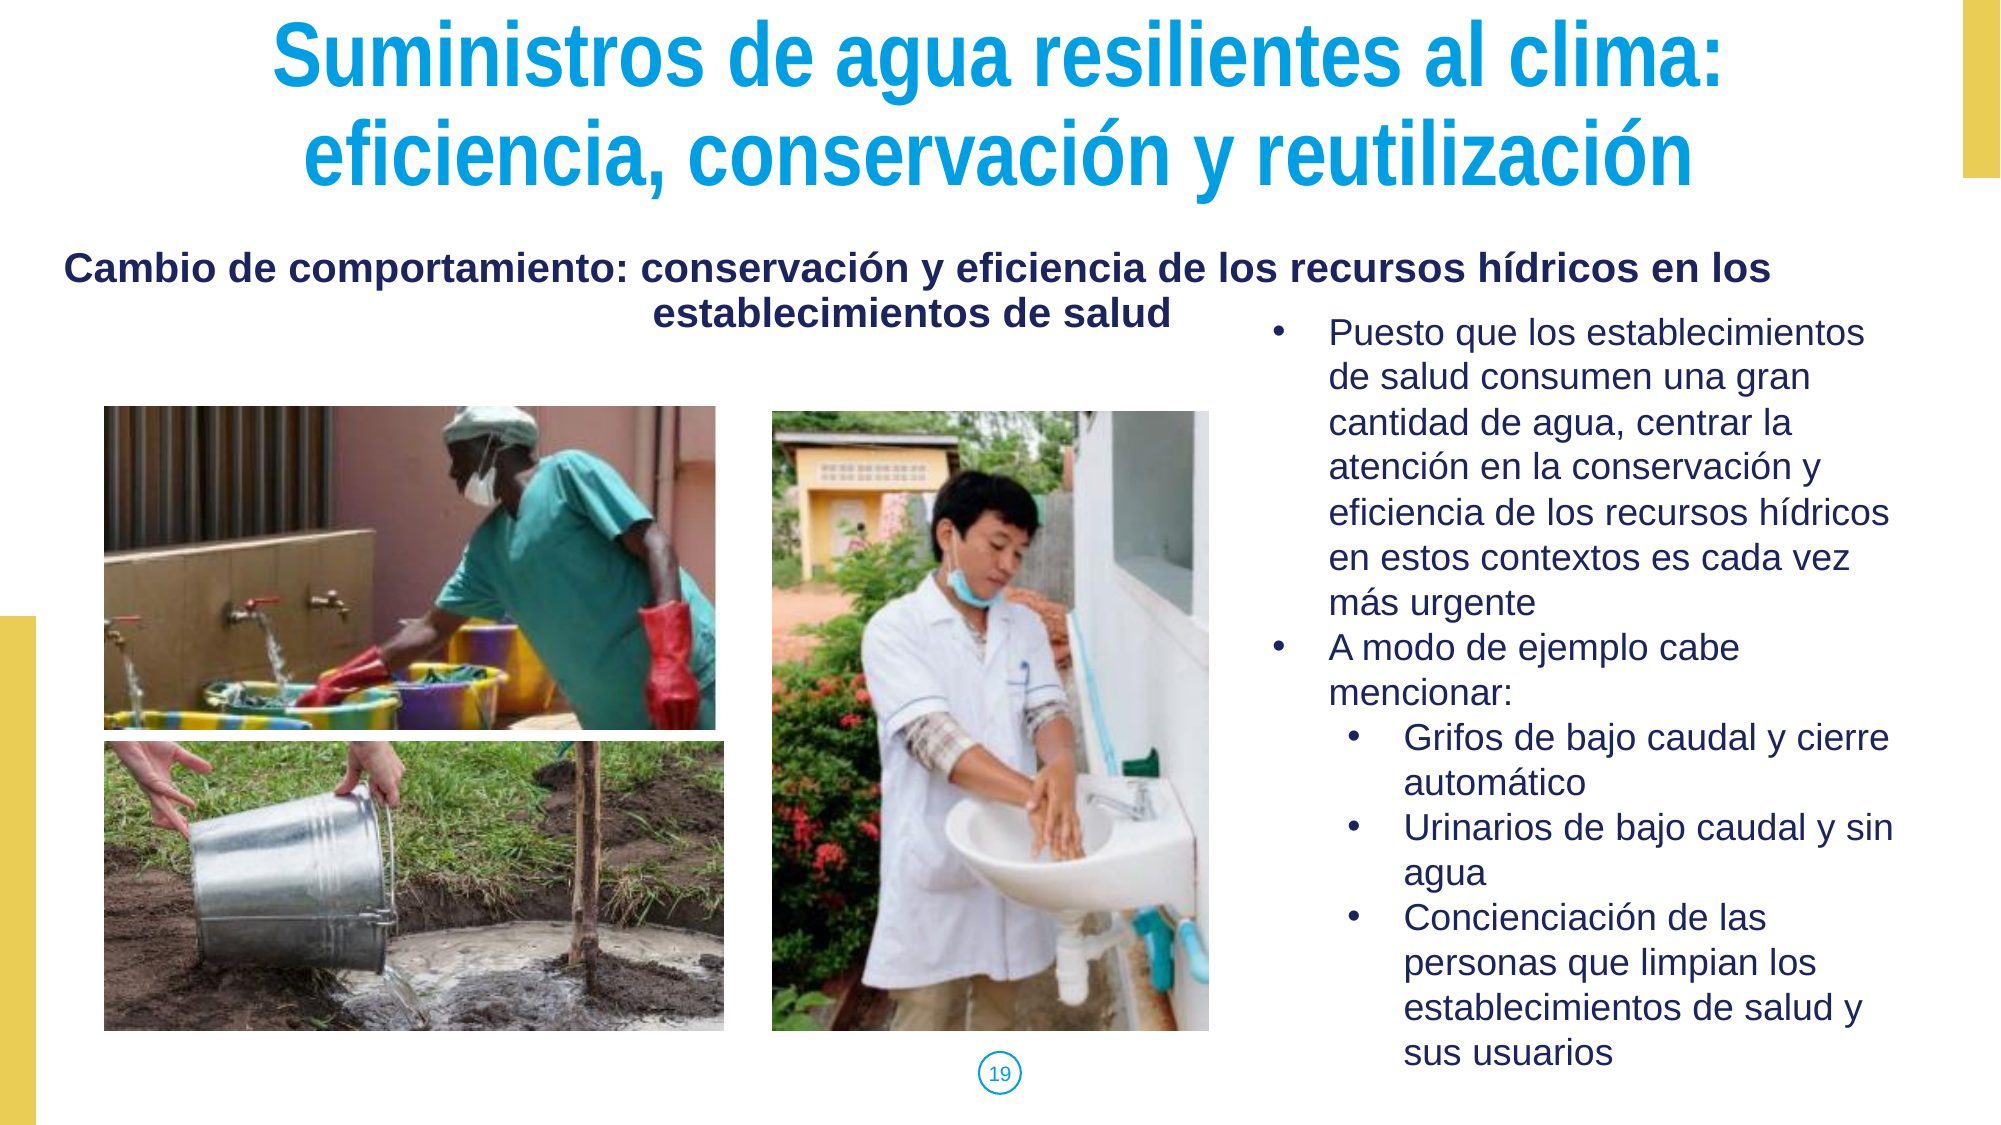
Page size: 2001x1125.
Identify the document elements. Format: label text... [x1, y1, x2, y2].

picture [772, 411, 1209, 1032]
picture [104, 741, 725, 1032]
text_box Puesto que los establecimientos de salud consumen una gran cantidad de agua, centrar la atención en la conservación y eficiencia de los recursos hídricos en estos contextos es cada vez más urgente A modo de ejemplo cabe mencionar: Grifos de bajo caudal y cierre automático Urinarios de bajo caudal y sin agua Concienciación de las personas que limpian los establecimientos de salud y sus usuarios [1257, 300, 1920, 922]
picture [104, 406, 721, 731]
title Suministros de agua resilientes al clima: eficiencia, conservación y reutilización [137, 0, 1863, 118]
text_box Cambio de comportamiento: conservación y eficiencia de los recursos hídricos en los establecimientos de salud [50, 242, 1786, 316]
slide_number 19 [0, 1042, 2000, 1103]
